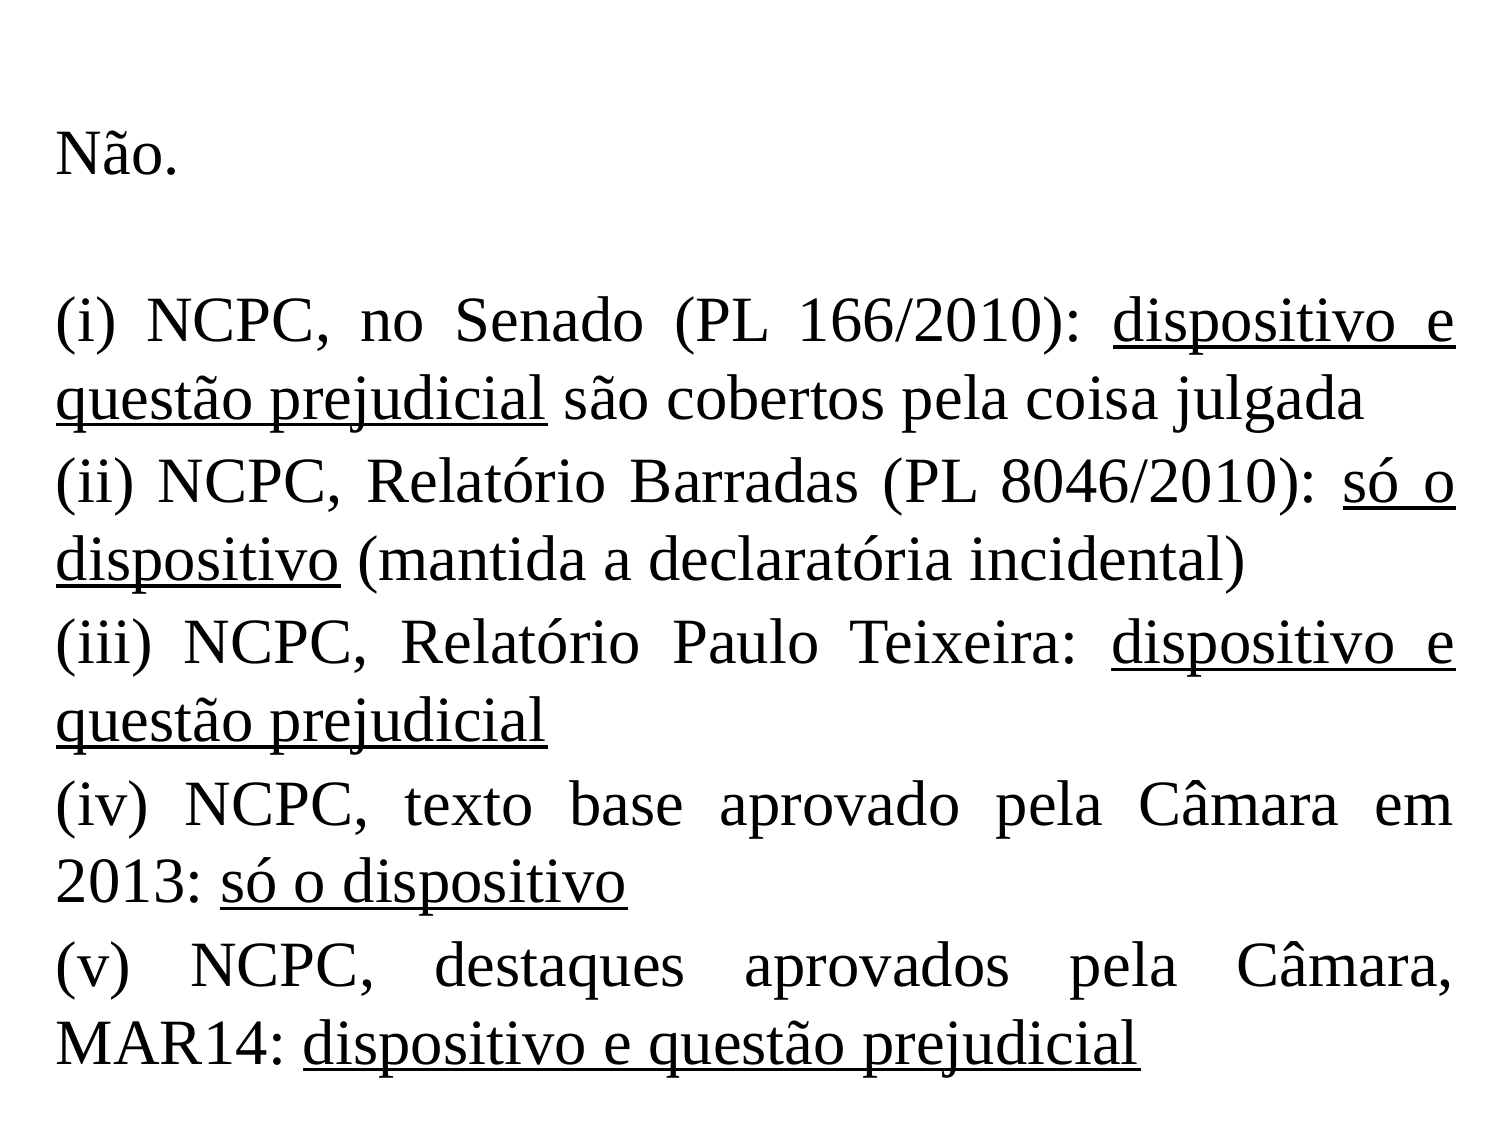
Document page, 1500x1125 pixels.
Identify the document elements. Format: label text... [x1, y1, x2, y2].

text_box Não. (i) NCPC, no Senado (PL 166/2010): dispositivo e questão prejudicial são cobertos pela coisa julgada (ii) NCPC, Relatório Barradas (PL 8046/2010): só o dispositivo (mantida a declaratória incidental) (iii) NCPC, Relatório Paulo Teixeira: dispositivo e questão prejudicial (iv) NCPC, texto base aprovado pela Câmara em 2013: só o dispositivo (v) NCPC, destaques aprovados pela Câmara, MAR14: dispositivo e questão prejudicial [41, 101, 1471, 1094]
